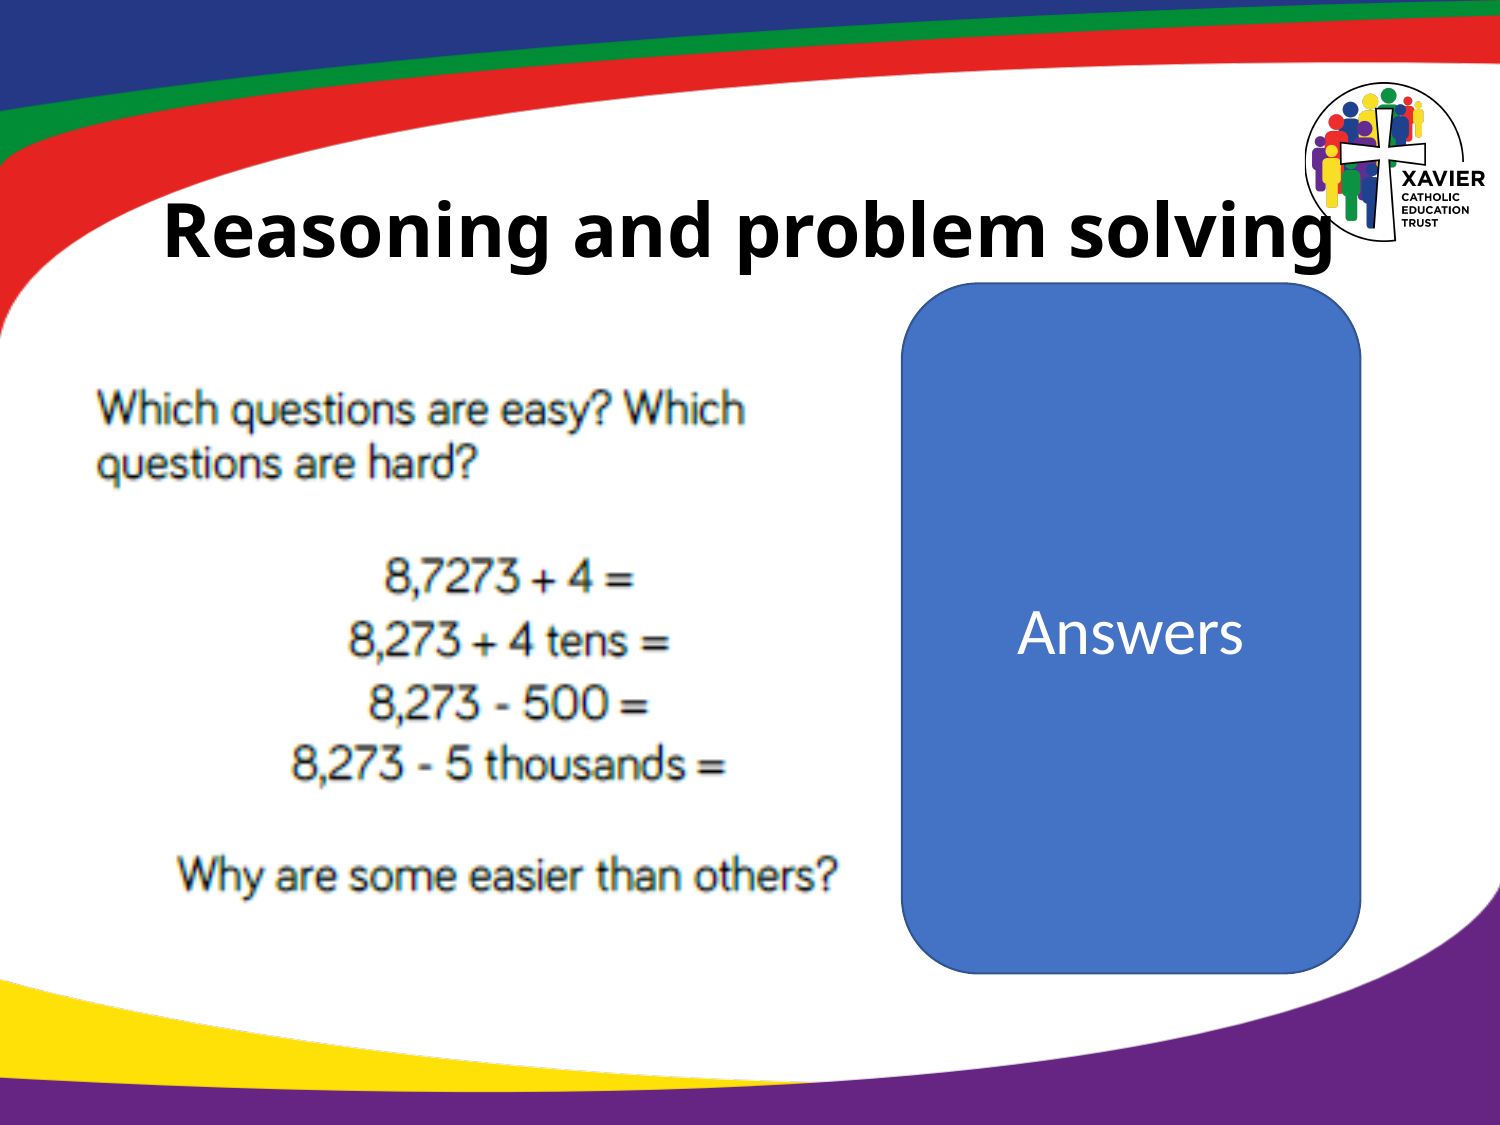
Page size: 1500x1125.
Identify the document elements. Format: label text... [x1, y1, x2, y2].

picture [939, 342, 1324, 909]
text_box Answers [900, 282, 1362, 975]
picture [83, 365, 860, 974]
title Reasoning and problem solving [83, 124, 1417, 343]
